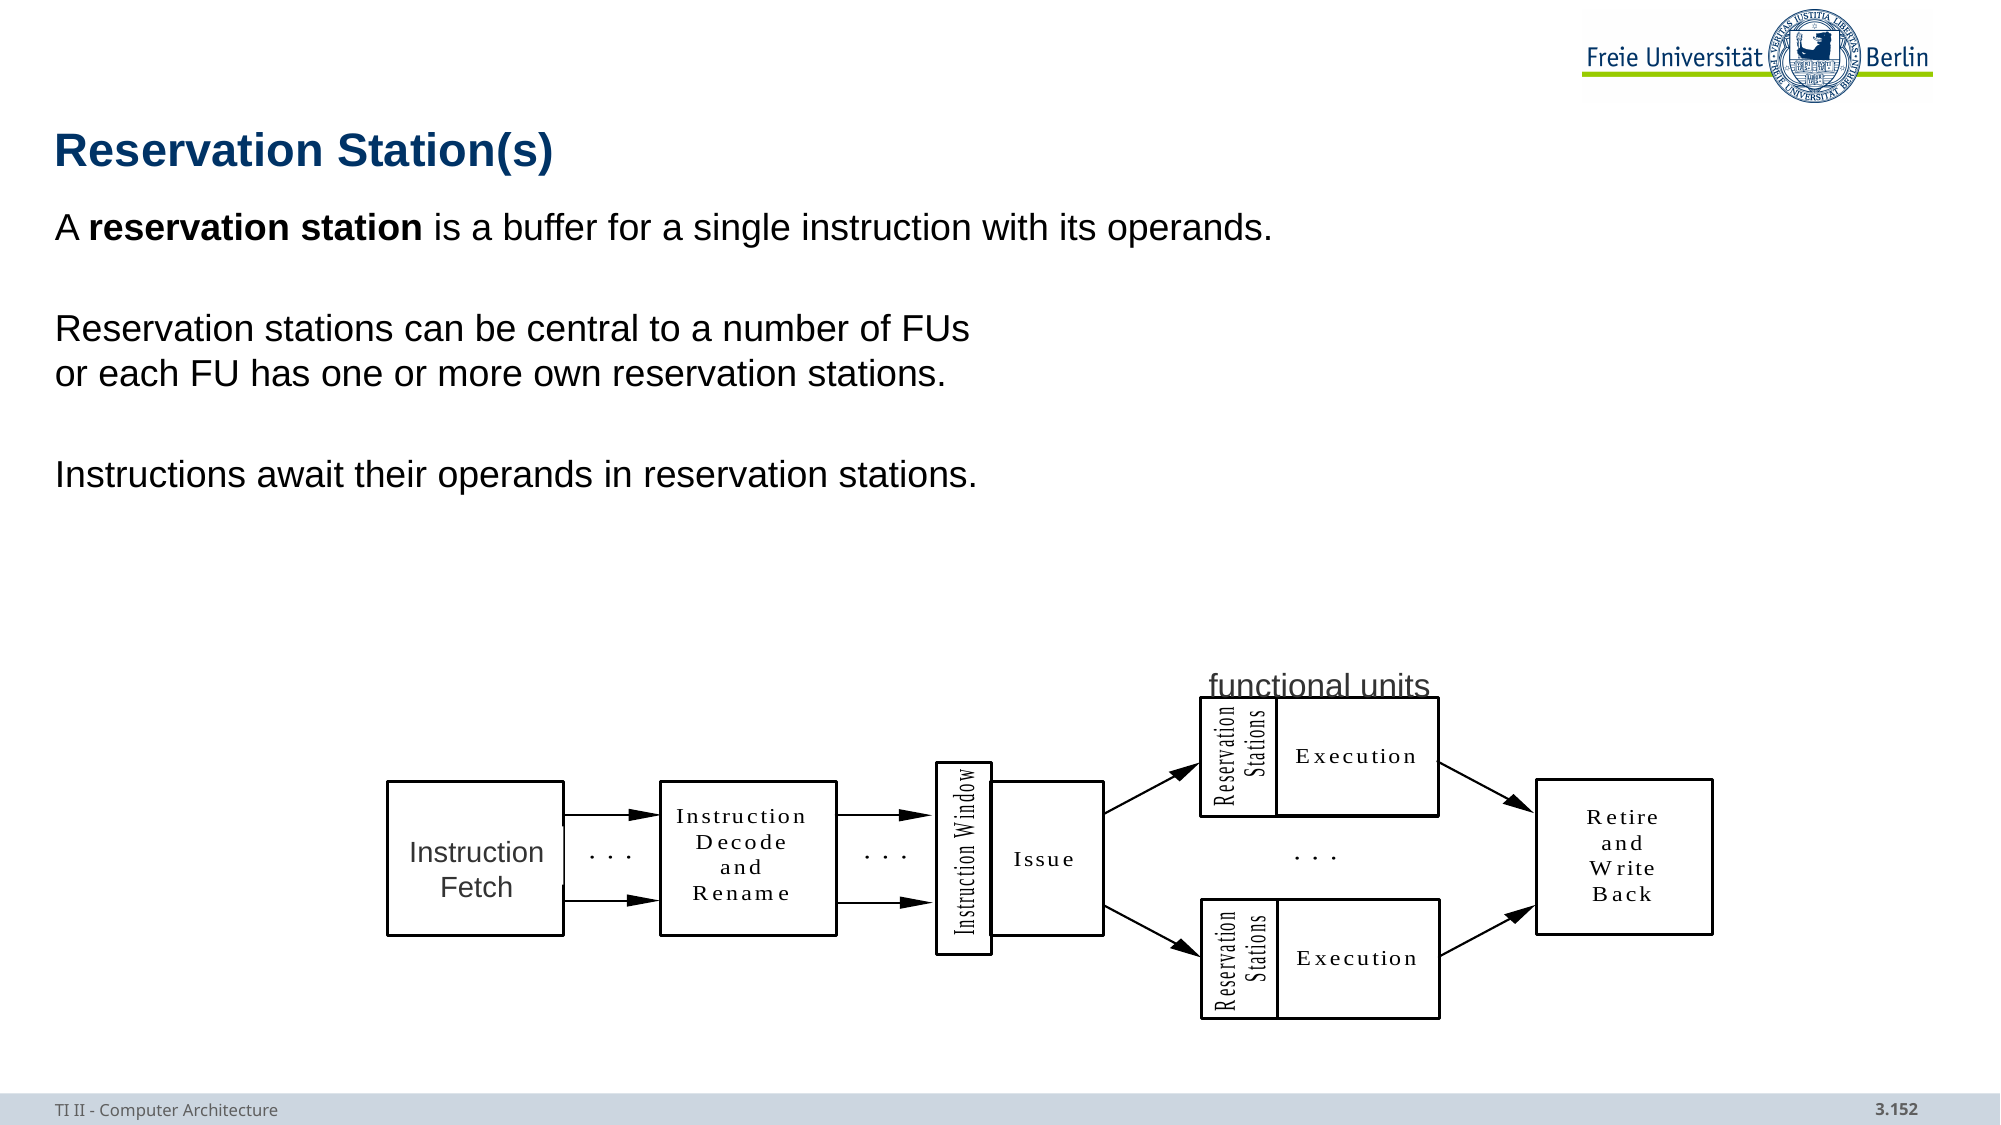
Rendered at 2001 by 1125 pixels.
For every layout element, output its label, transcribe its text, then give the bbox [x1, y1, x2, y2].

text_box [385, 656, 1715, 1020]
list A reservation station is a buffer for a single instruction with its operands. Reservation stations can be central to a number of FUs or each FU has one or more own reservation stations. Instructions await their operands in reservation stations. [54, 201, 1946, 1064]
picture [1582, 9, 1933, 103]
footer TI II - Computer Architecture [54, 1091, 1363, 1125]
title Reservation Station(s) [54, 117, 1946, 188]
